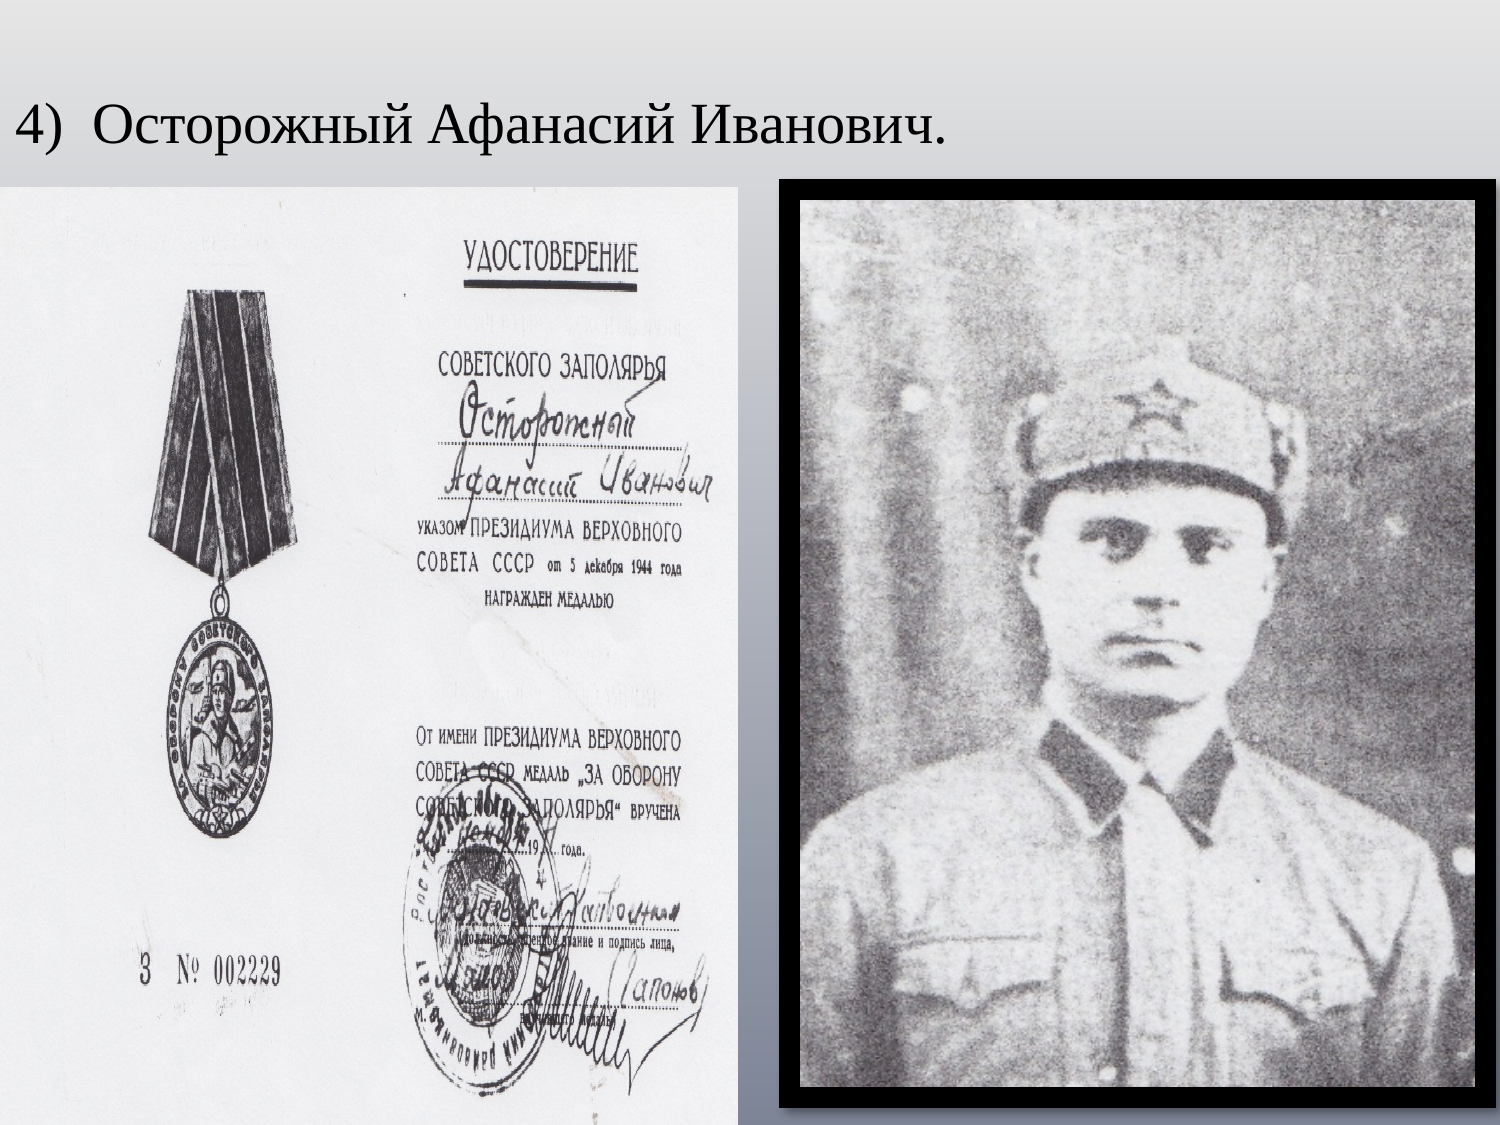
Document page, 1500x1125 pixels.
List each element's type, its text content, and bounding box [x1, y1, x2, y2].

list 4) Осторожный Афанасий Иванович. [0, 0, 1500, 163]
picture [799, 199, 1476, 1088]
picture [0, 187, 738, 1125]
